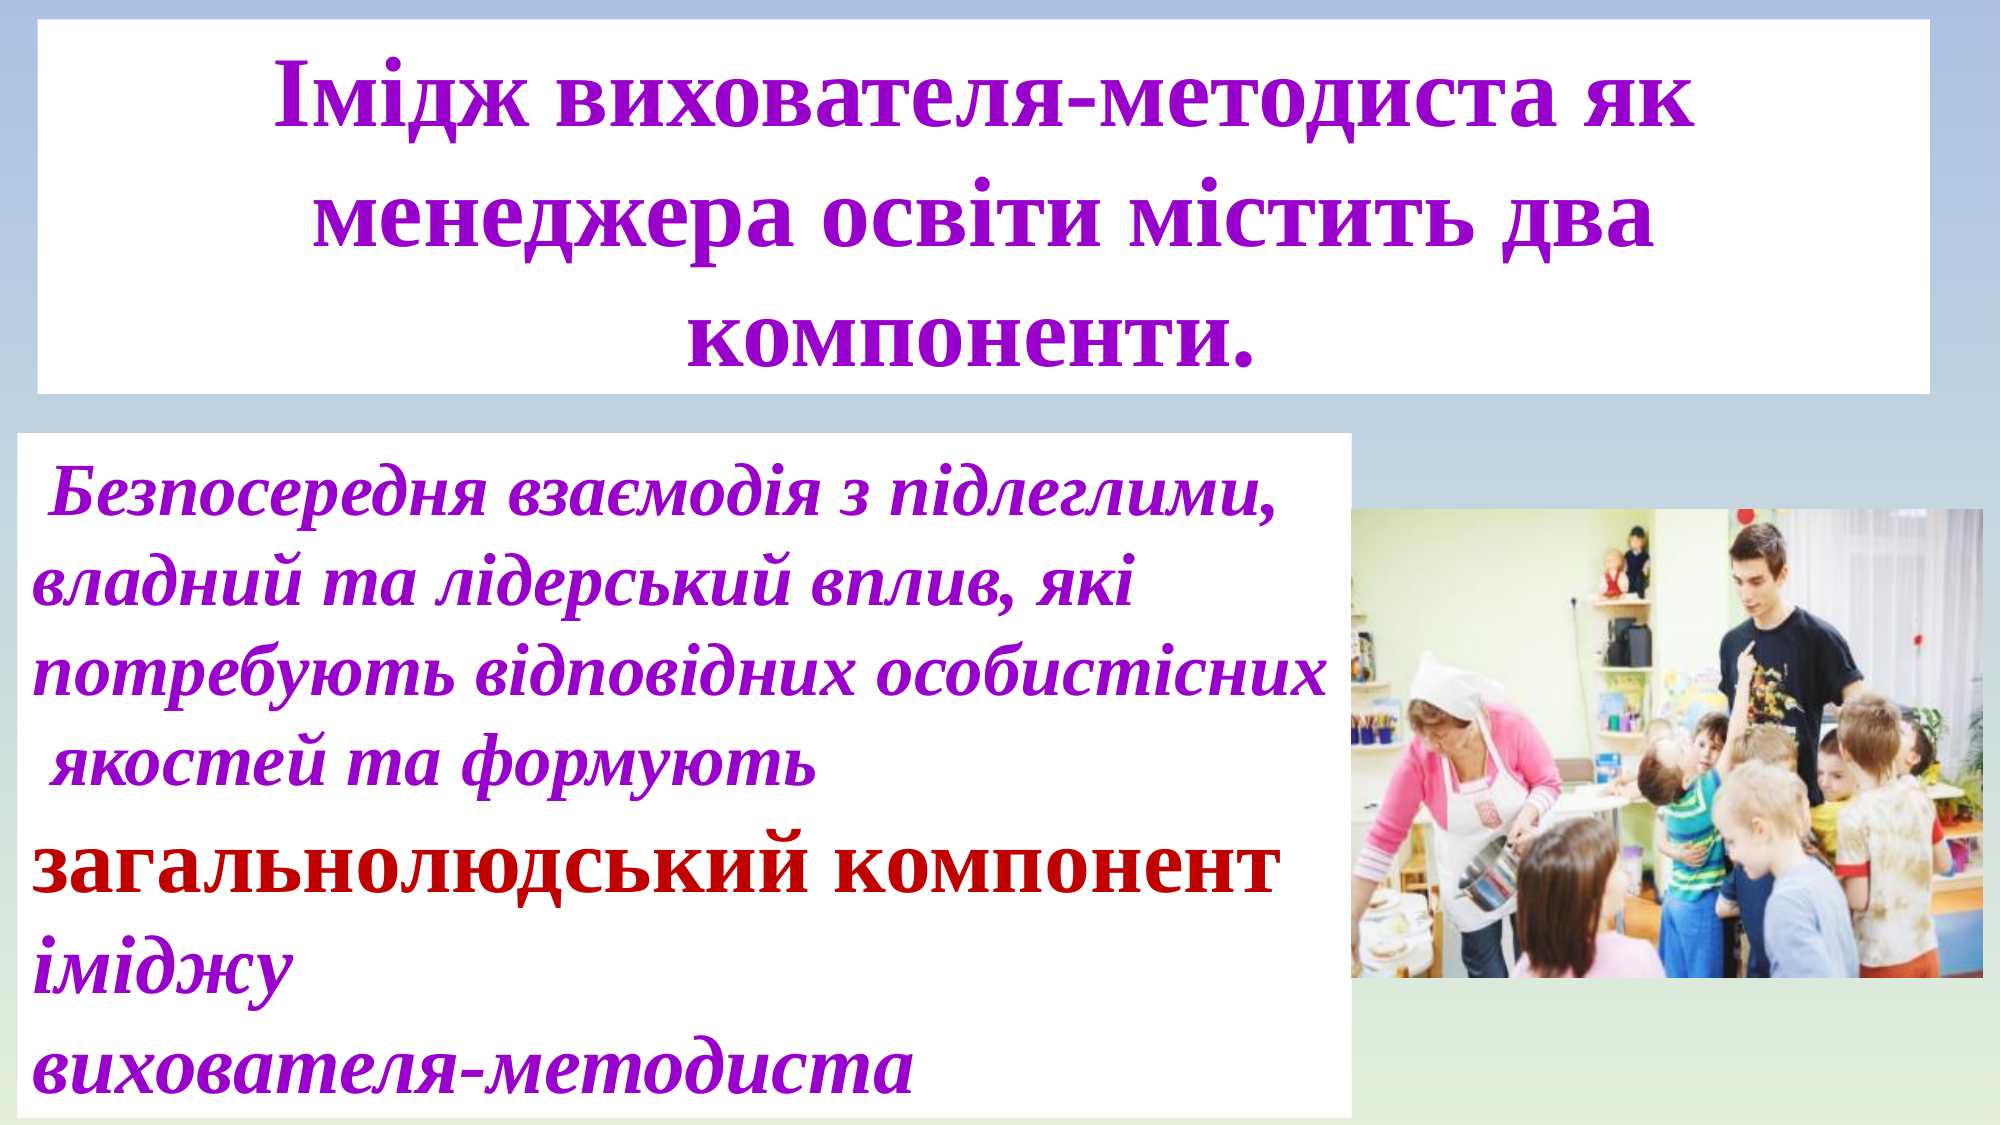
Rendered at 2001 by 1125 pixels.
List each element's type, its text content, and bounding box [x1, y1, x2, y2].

picture [1351, 509, 1983, 978]
text_box Імідж вихователя-методиста як менеджера освіти містить два компоненти. [37, 19, 1930, 394]
text_box Безпосередня взаємодія з підлеглими, владний та лідерський вплив, які потребують відповідних особистісних якостей та формують загальнолюдський компонент іміджу вихователя-методиста [17, 433, 1352, 1118]
